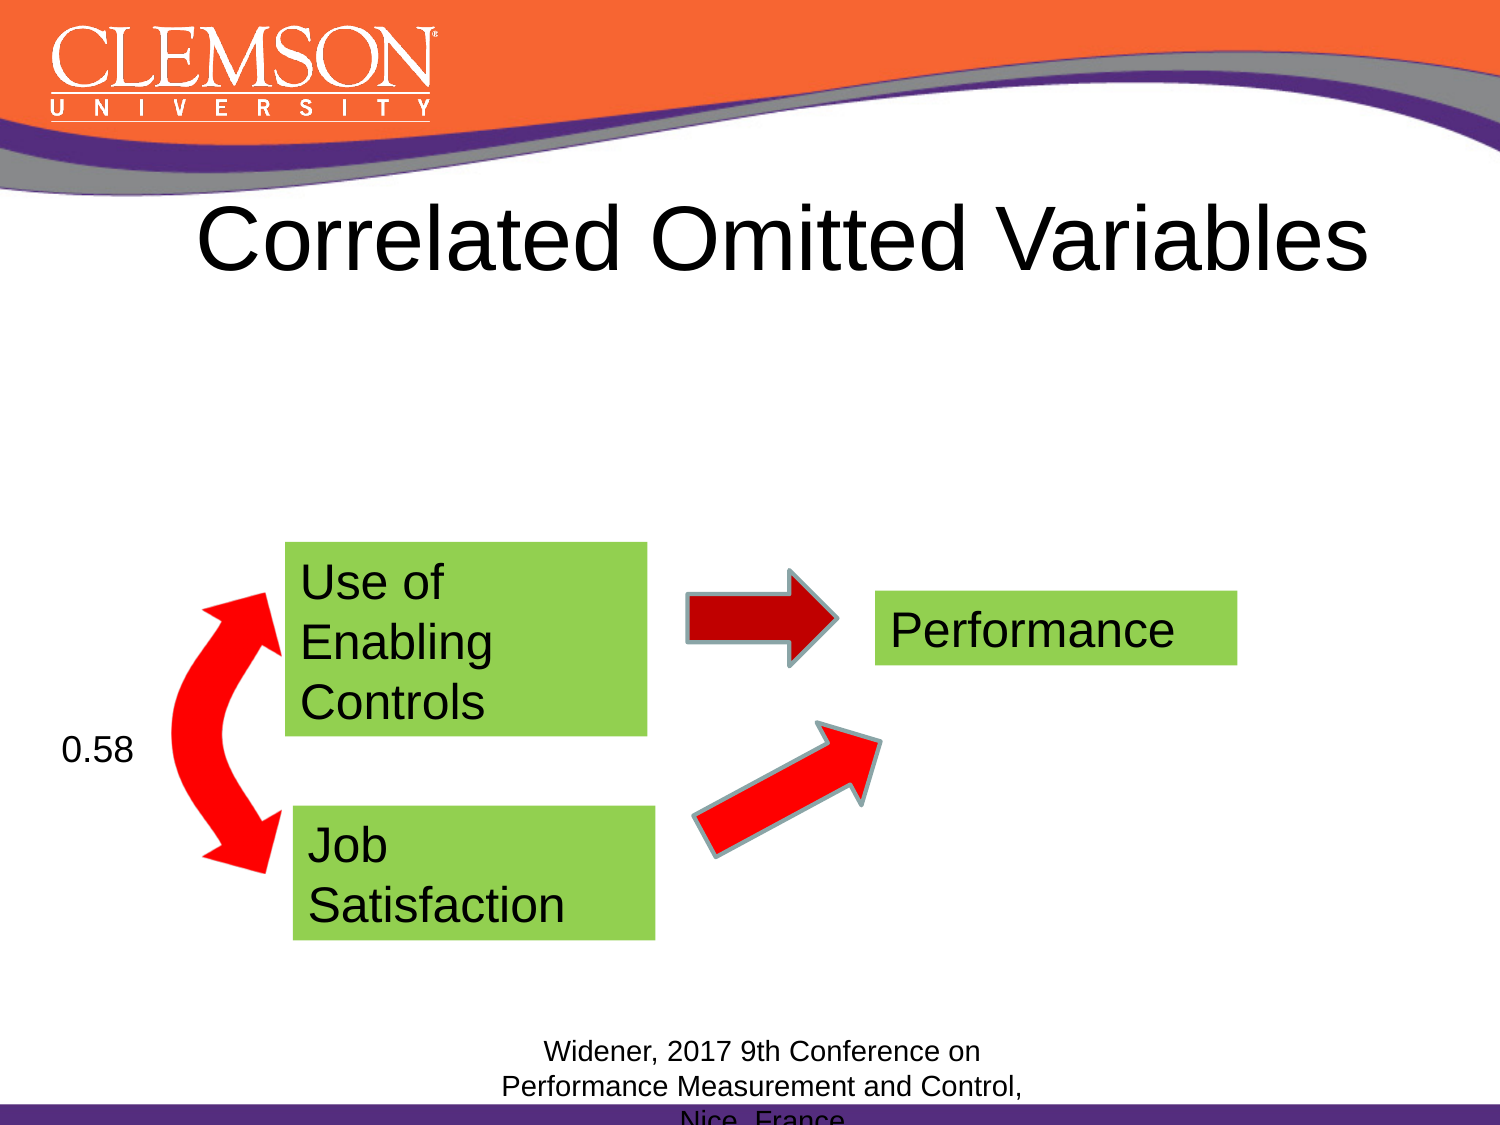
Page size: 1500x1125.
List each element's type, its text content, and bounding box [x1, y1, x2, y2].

text_box Performance [875, 590, 1238, 666]
text_box Use of Enabling Controls [285, 541, 648, 737]
title Correlated Omitted Variables [108, 139, 1460, 328]
text_box Job Satisfaction [292, 805, 656, 941]
text_box [685, 568, 840, 669]
footer Widener, 2017 9th Conference on Performance Measurement and Control, Nice, France [462, 1024, 1063, 1104]
text_box 0.58 [46, 717, 80, 778]
text_box [691, 720, 883, 860]
picture [0, 0, 1500, 1125]
